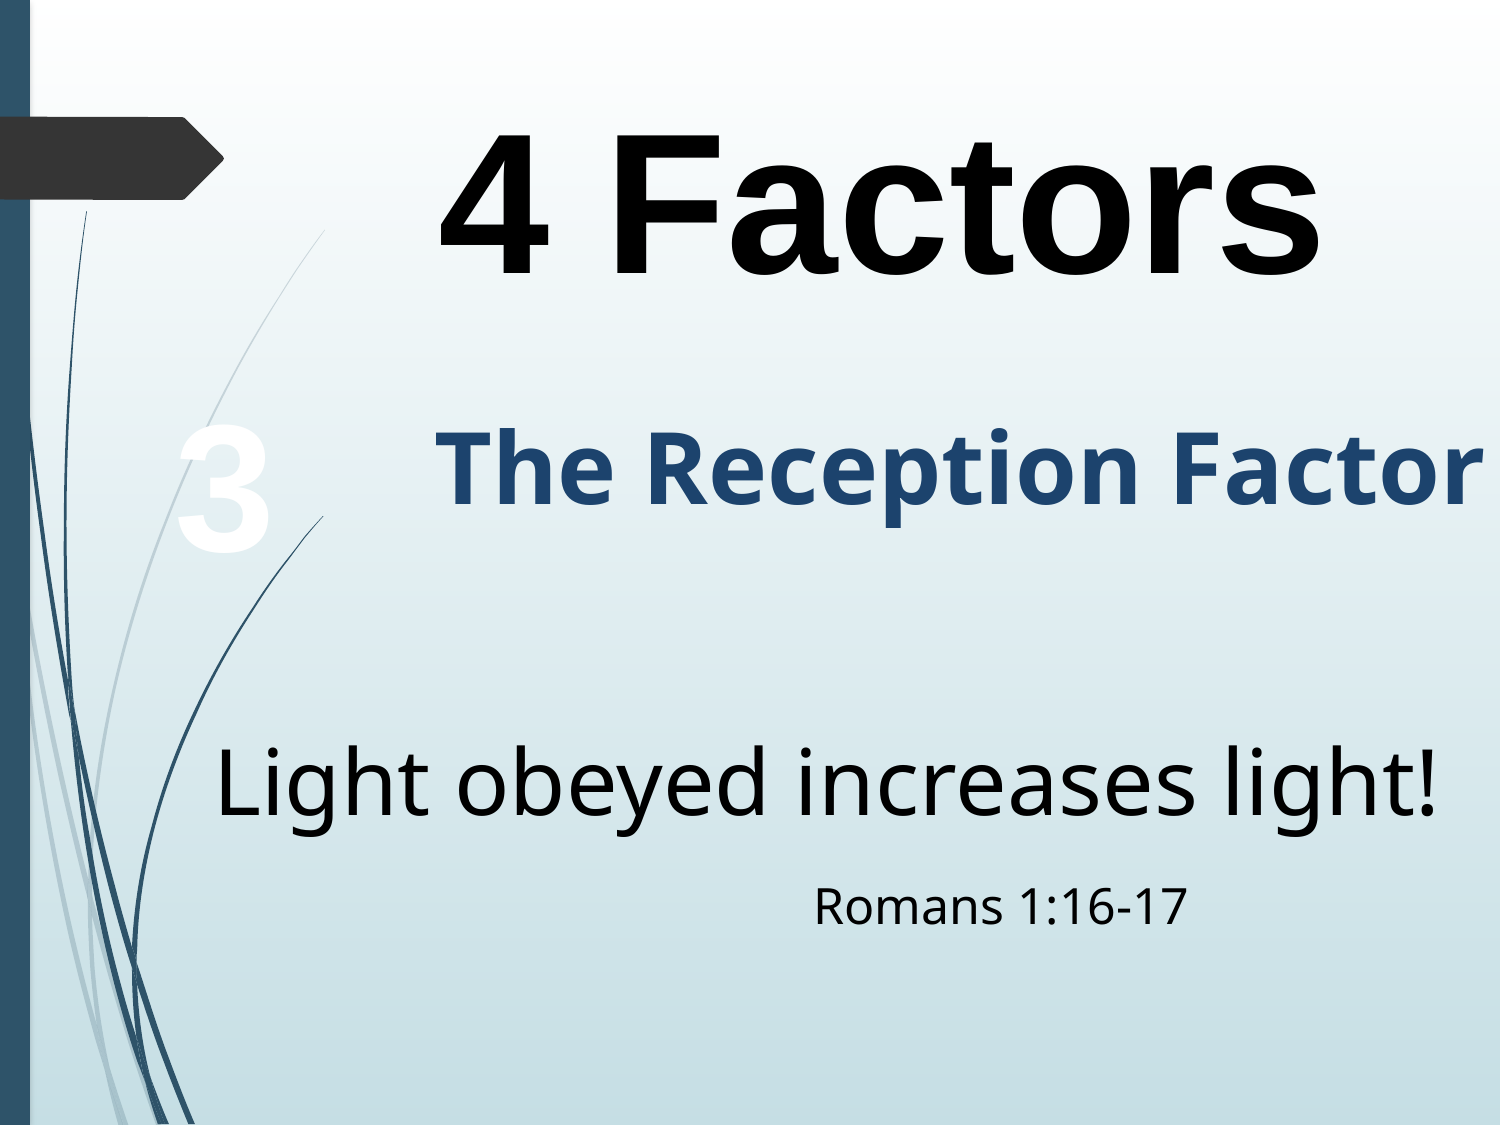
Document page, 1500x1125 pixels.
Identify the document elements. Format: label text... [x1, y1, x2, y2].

text_box The Reception Factor [419, 397, 1500, 532]
text_box 3 [160, 363, 291, 596]
text_box Light obeyed increases light! Romans 1:16-17 [198, 715, 1481, 951]
text_box 4 Factors [423, 66, 1343, 322]
